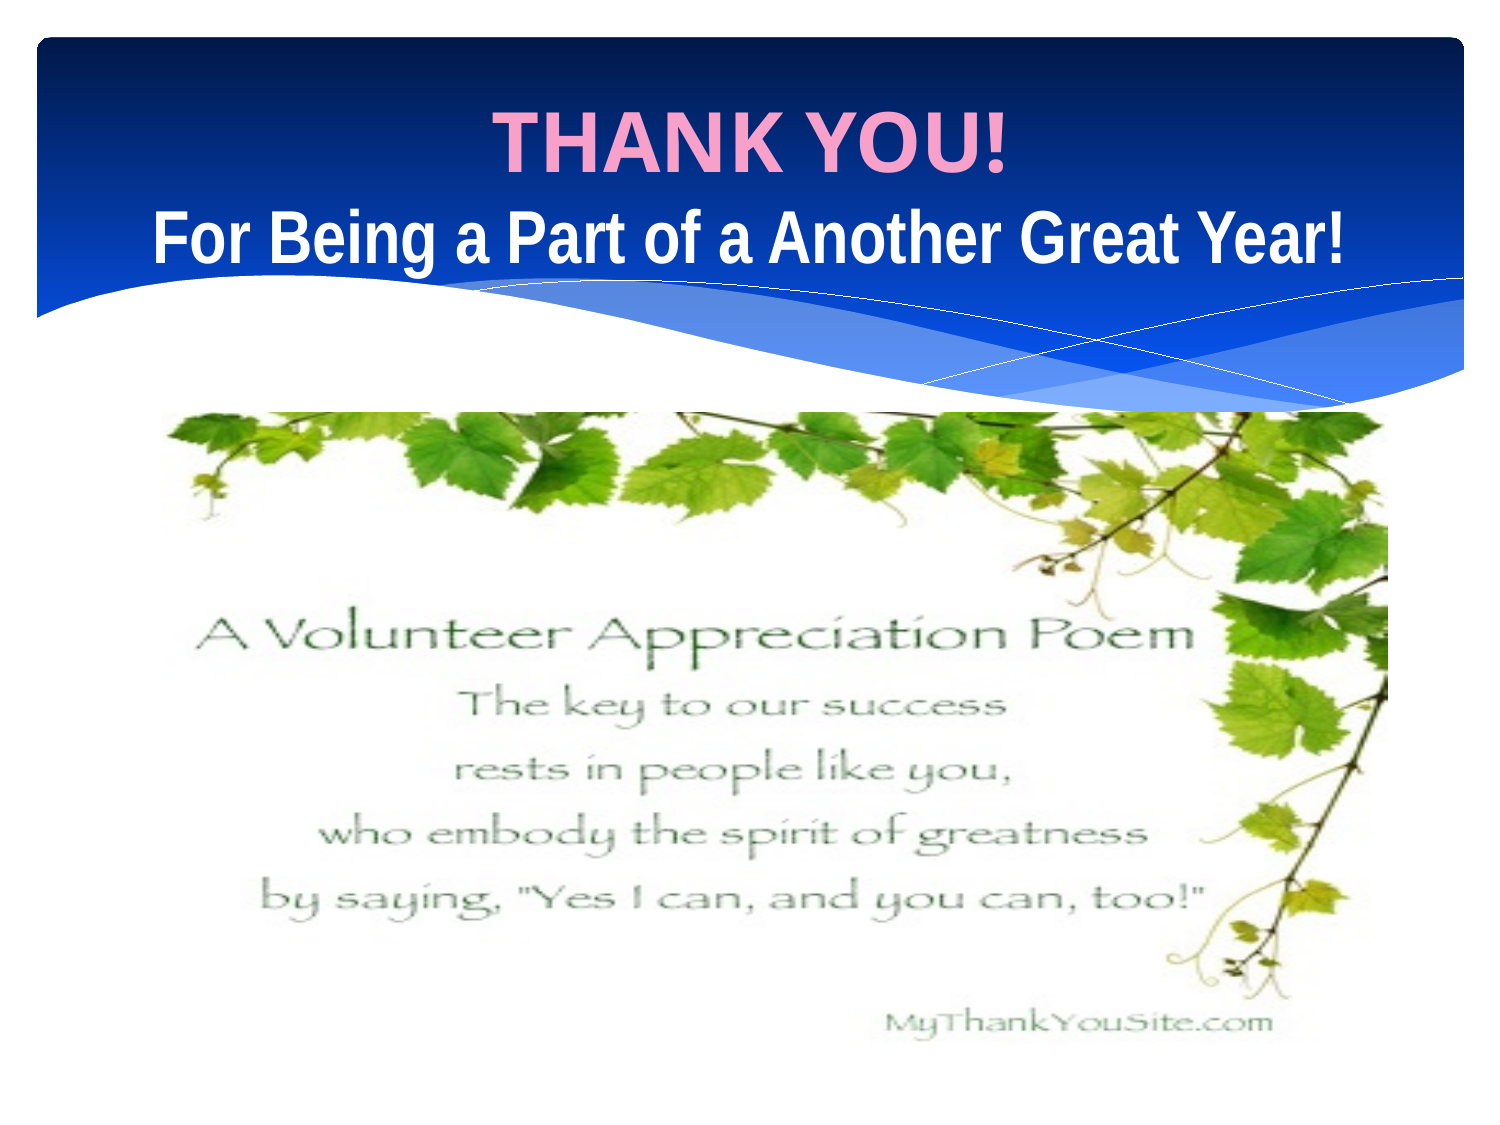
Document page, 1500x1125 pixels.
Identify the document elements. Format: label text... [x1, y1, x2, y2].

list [162, 412, 1388, 1081]
picture [226, 656, 855, 762]
title THANK YOU! For Being a Part of a Another Great Year! [75, 55, 1425, 313]
